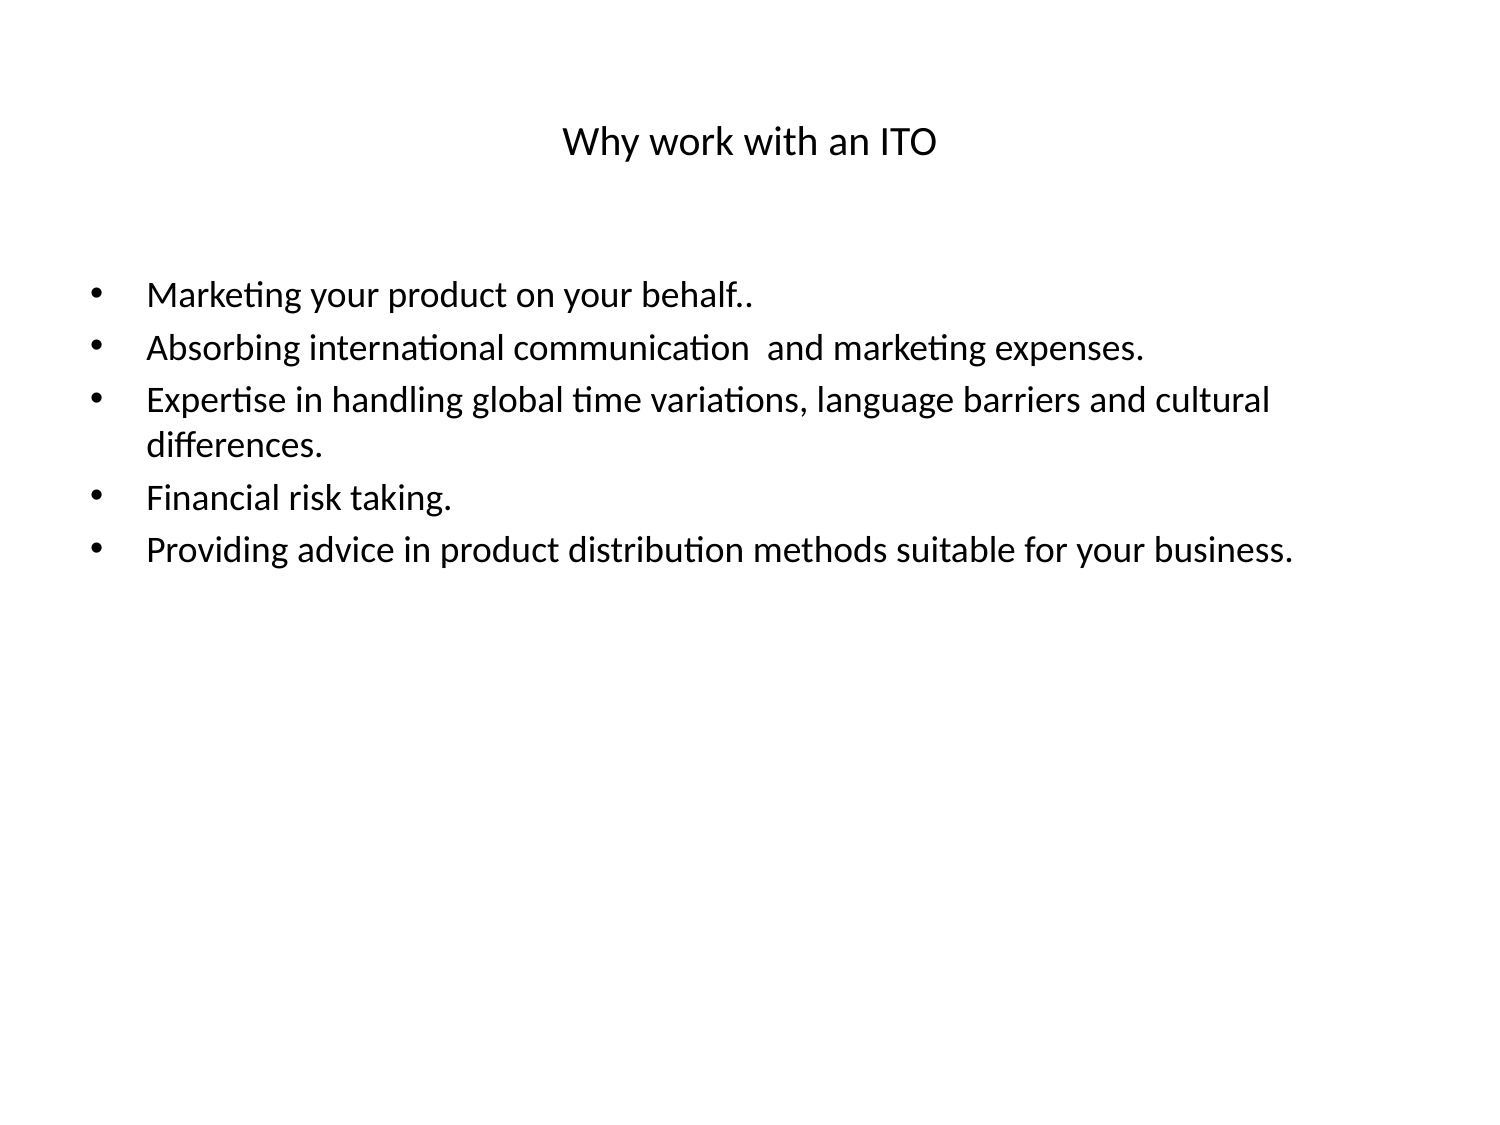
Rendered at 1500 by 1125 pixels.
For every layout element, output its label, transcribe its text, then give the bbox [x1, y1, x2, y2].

list Marketing your product on your behalf.. Absorbing international communication and marketing expenses. Expertise in handling global time variations, language barriers and cultural differences. Financial risk taking. Providing advice in product distribution methods suitable for your business. [75, 262, 1425, 1005]
title Why work with an ITO [75, 45, 1425, 233]
